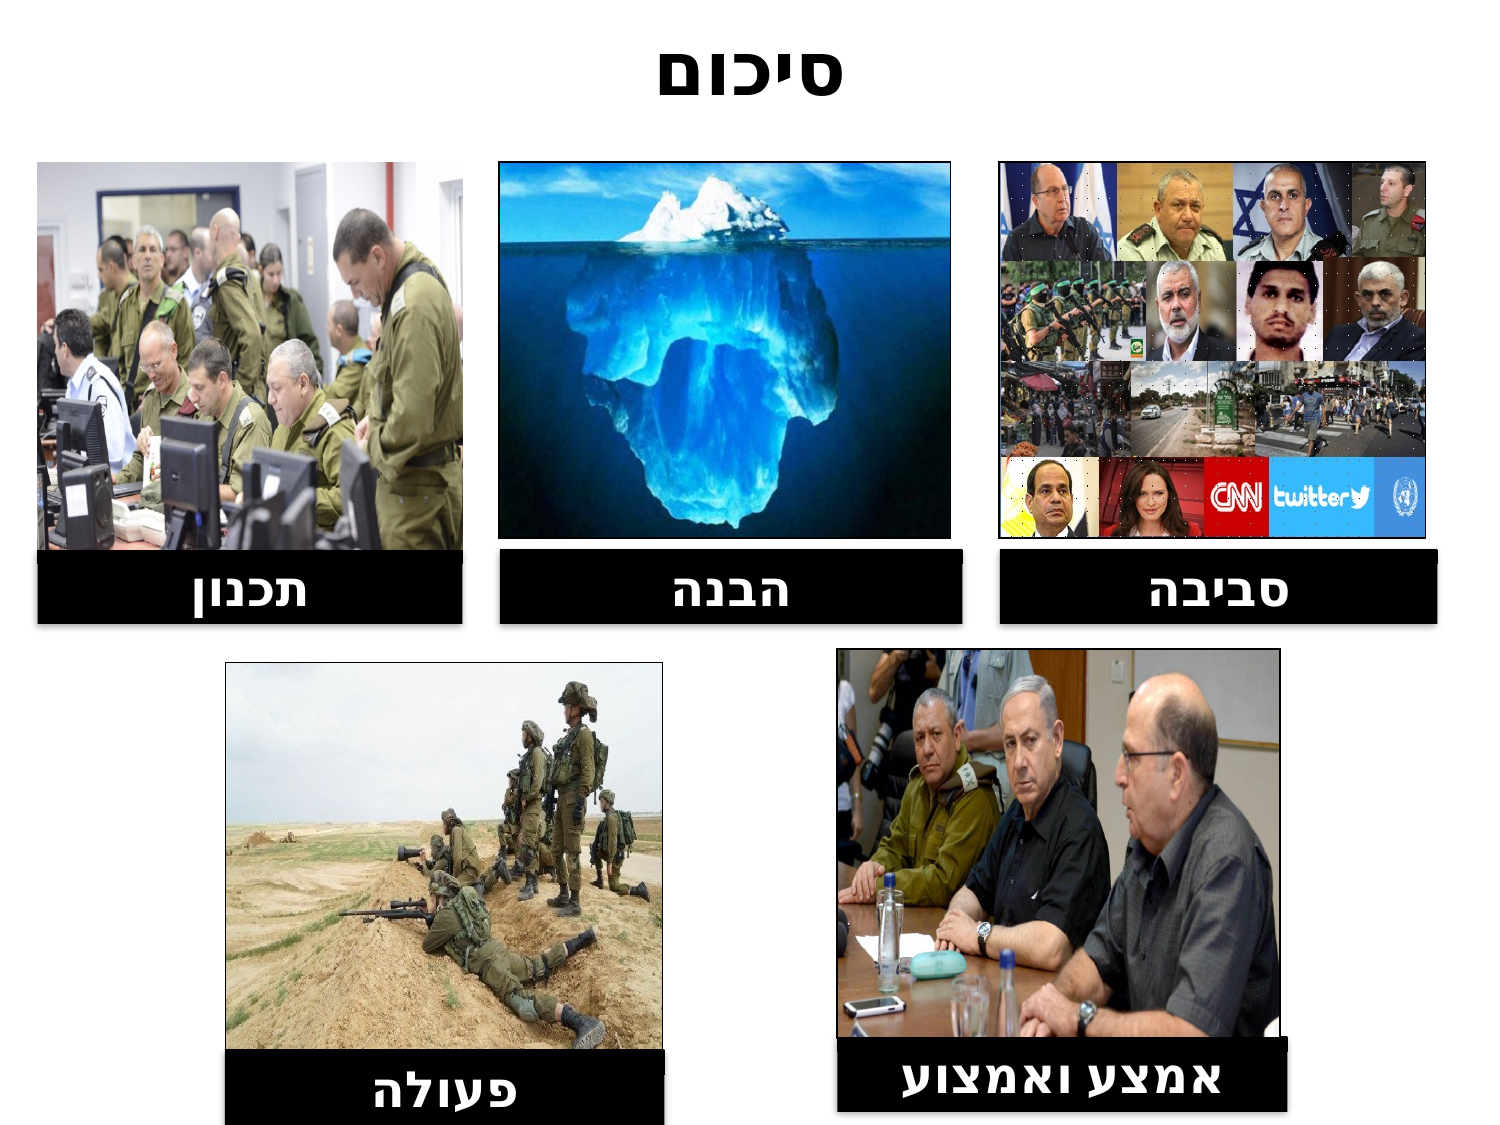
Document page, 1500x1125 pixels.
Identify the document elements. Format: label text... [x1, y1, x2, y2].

text_box אמצע ואמצוע [837, 1036, 1288, 1112]
text_box תכנון [37, 558, 463, 624]
picture [499, 162, 951, 538]
picture [999, 162, 1426, 538]
text_box סביבה [999, 549, 1438, 624]
picture [37, 162, 463, 551]
picture [523, 396, 527, 408]
text_box הבנה [499, 549, 963, 624]
picture [224, 662, 663, 1051]
text_box פעולה (התערבות) [224, 1054, 665, 1125]
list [837, 649, 1280, 1038]
title סיכום [75, 0, 1425, 130]
